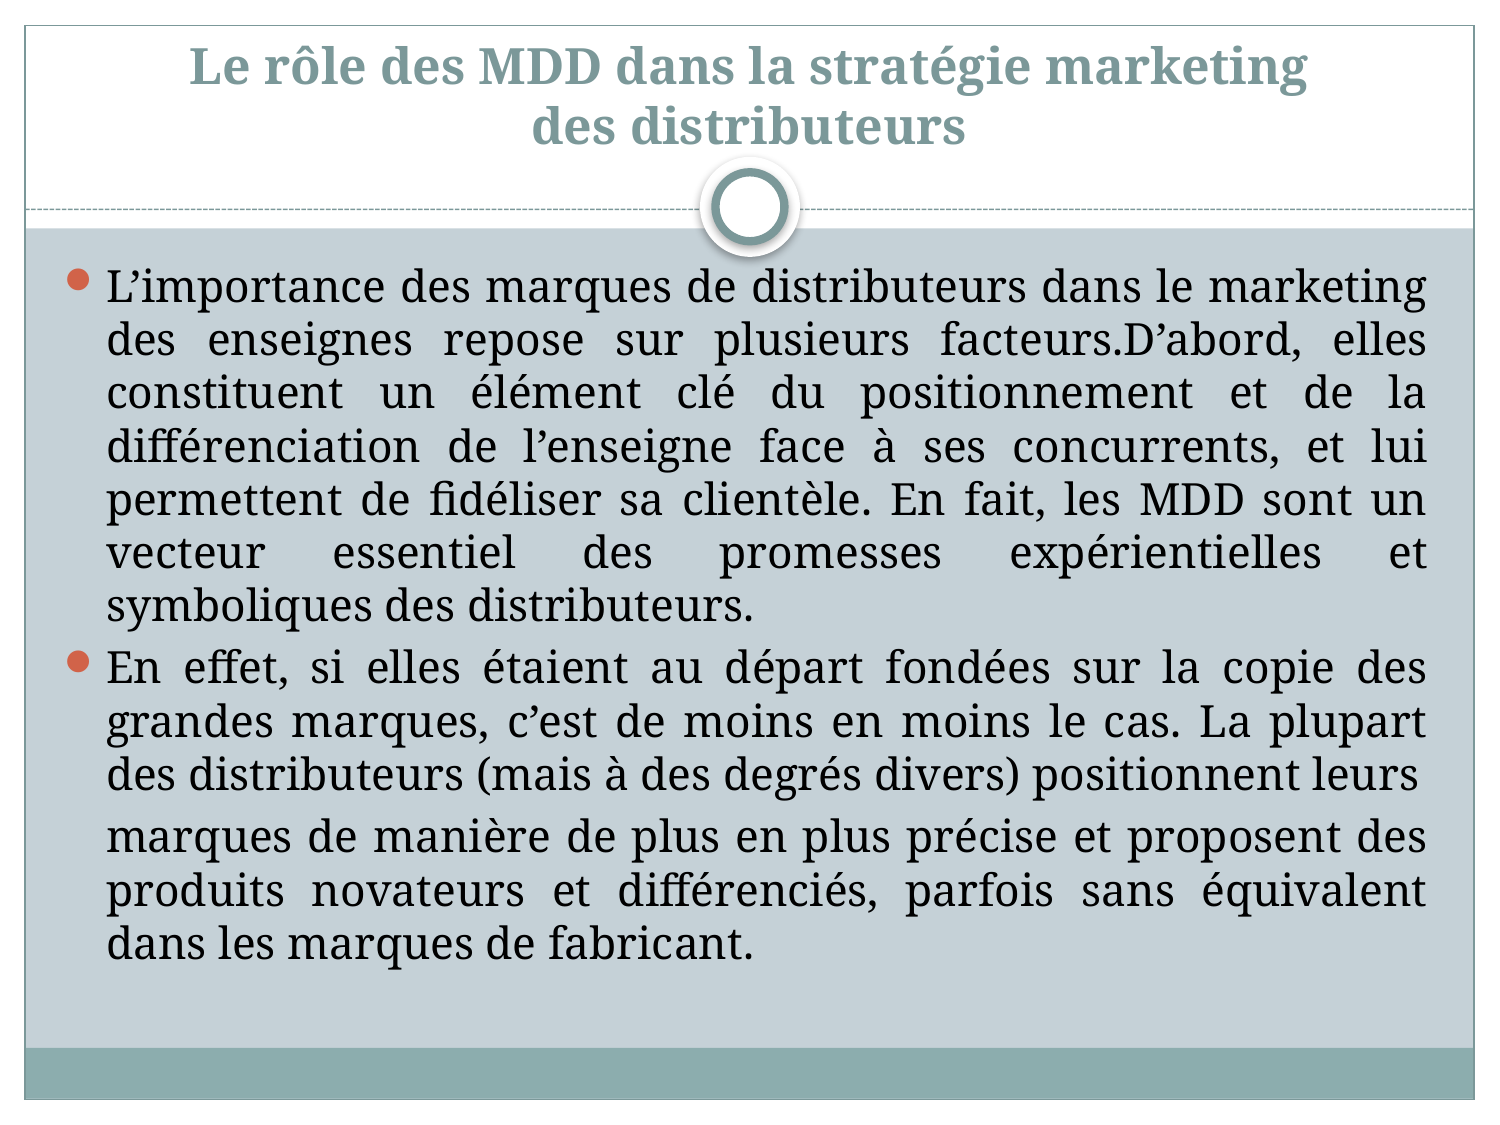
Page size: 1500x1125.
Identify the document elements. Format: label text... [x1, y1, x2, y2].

title Le rôle des MDD dans la stratégie marketing des distributeurs [49, 37, 1450, 162]
list L’importance des marques de distributeurs dans le marketing des enseignes repose sur plusieurs facteurs.D’abord, elles constituent un élément clé du positionnement et de la différenciation de l’enseigne face à ses concurrents, et lui permettent de fidéliser sa clientèle. En fait, les MDD sont un vecteur essentiel des promesses expérientielles et symboliques des distributeurs. En effet, si elles étaient au départ fondées sur la copie des grandes marques, c’est de moins en moins le cas. La plupart des distributeurs (mais à des degrés divers) positionnent leurs marques de manière de plus en plus précise et proposent des produits novateurs et différenciés, parfois sans équivalent dans les marques de fabricant. [49, 250, 1445, 1001]
